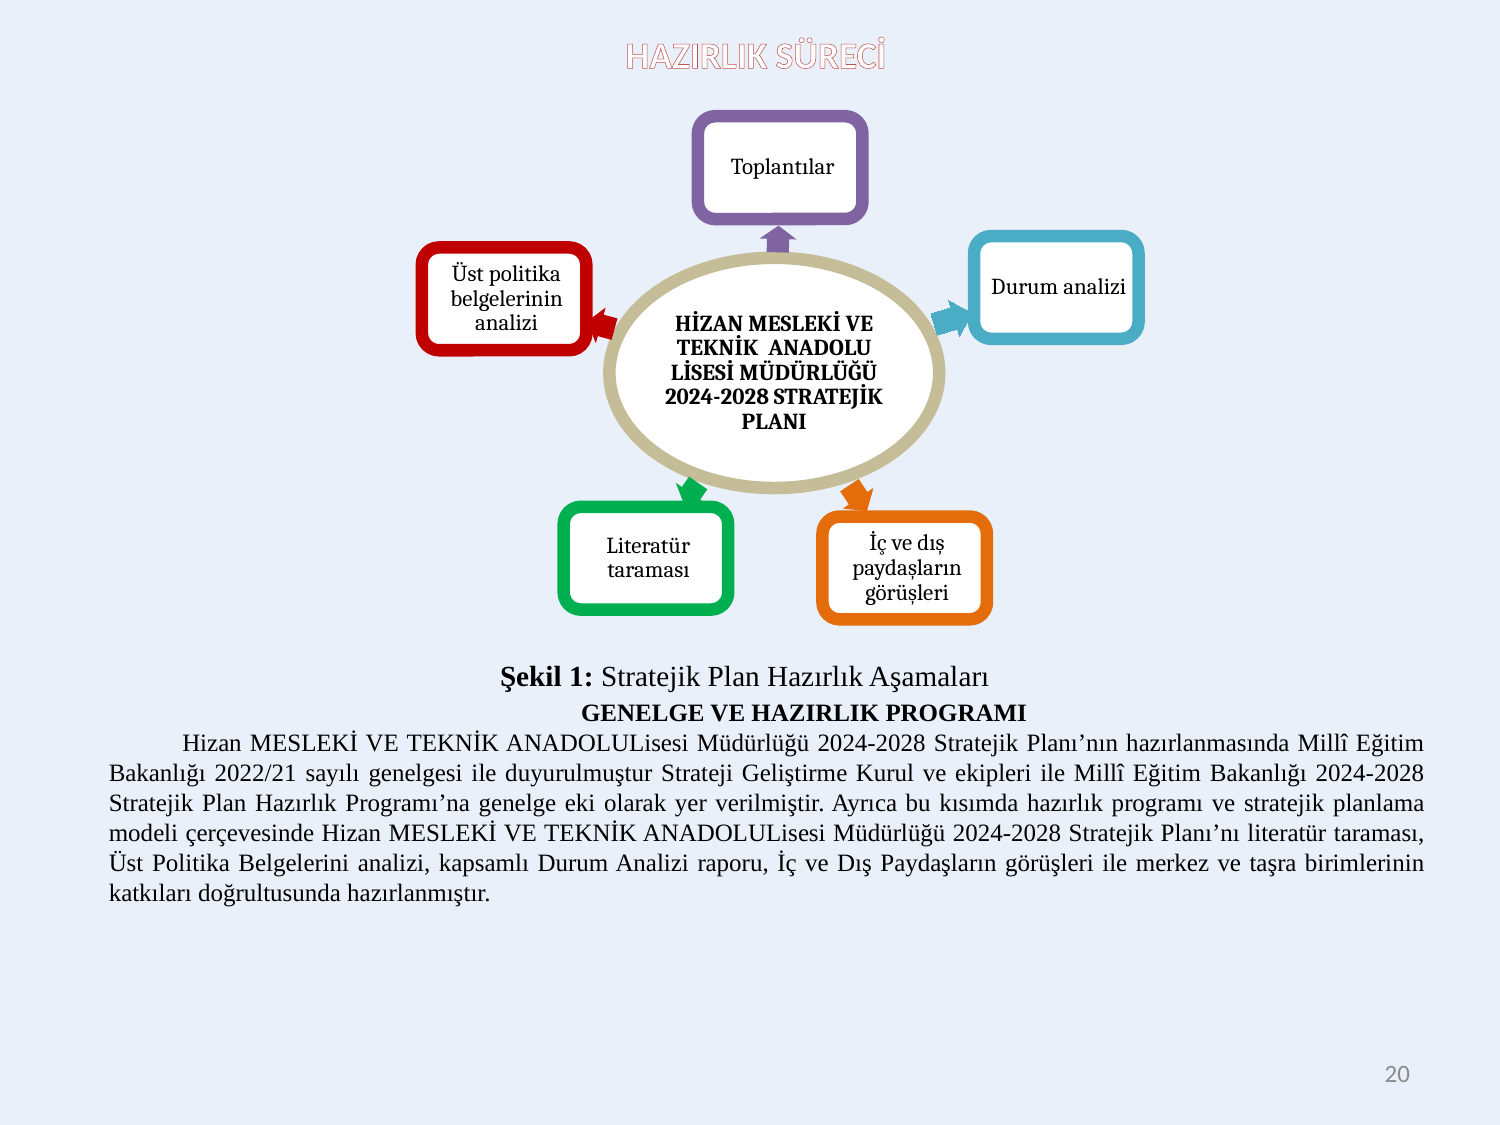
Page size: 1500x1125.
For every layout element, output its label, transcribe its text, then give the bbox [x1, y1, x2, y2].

text_box Şekil 1: Stratejik Plan Hazırlık Aşamaları [35, 644, 1289, 700]
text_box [421, 105, 1139, 620]
slide_number 20 [1074, 1042, 1425, 1103]
text_box GENELGE VE HAZIRLIK PROGRAMI Hizan MESLEKİ VE TEKNİK ANADOLULisesi Müdürlüğü 2024-2028 Stratejik Planı’nın hazırlanmasında Millî Eğitim Bakanlığı 2022/21 sayılı genelgesi ile duyurulmuştur Strateji Geliştirme Kurul ve ekipleri ile Millî Eğitim Bakanlığı 2024-2028 Stratejik Plan Hazırlık Programı’na genelge eki olarak yer verilmiştir. Ayrıca bu kısımda hazırlık programı ve stratejik planlama modeli çerçevesinde Hizan MESLEKİ VE TEKNİK ANADOLULisesi Müdürlüğü 2024-2028 Stratejik Planı’nı literatür taraması, Üst Politika Belgelerini analizi, kapsamlı Durum Analizi raporu, İç ve Dış Paydaşların görüşleri ile merkez ve taşra birimlerinin katkıları doğrultusunda hazırlanmıştır. [93, 689, 1442, 928]
text_box HAZIRLIK SÜRECİ [610, 23, 902, 84]
